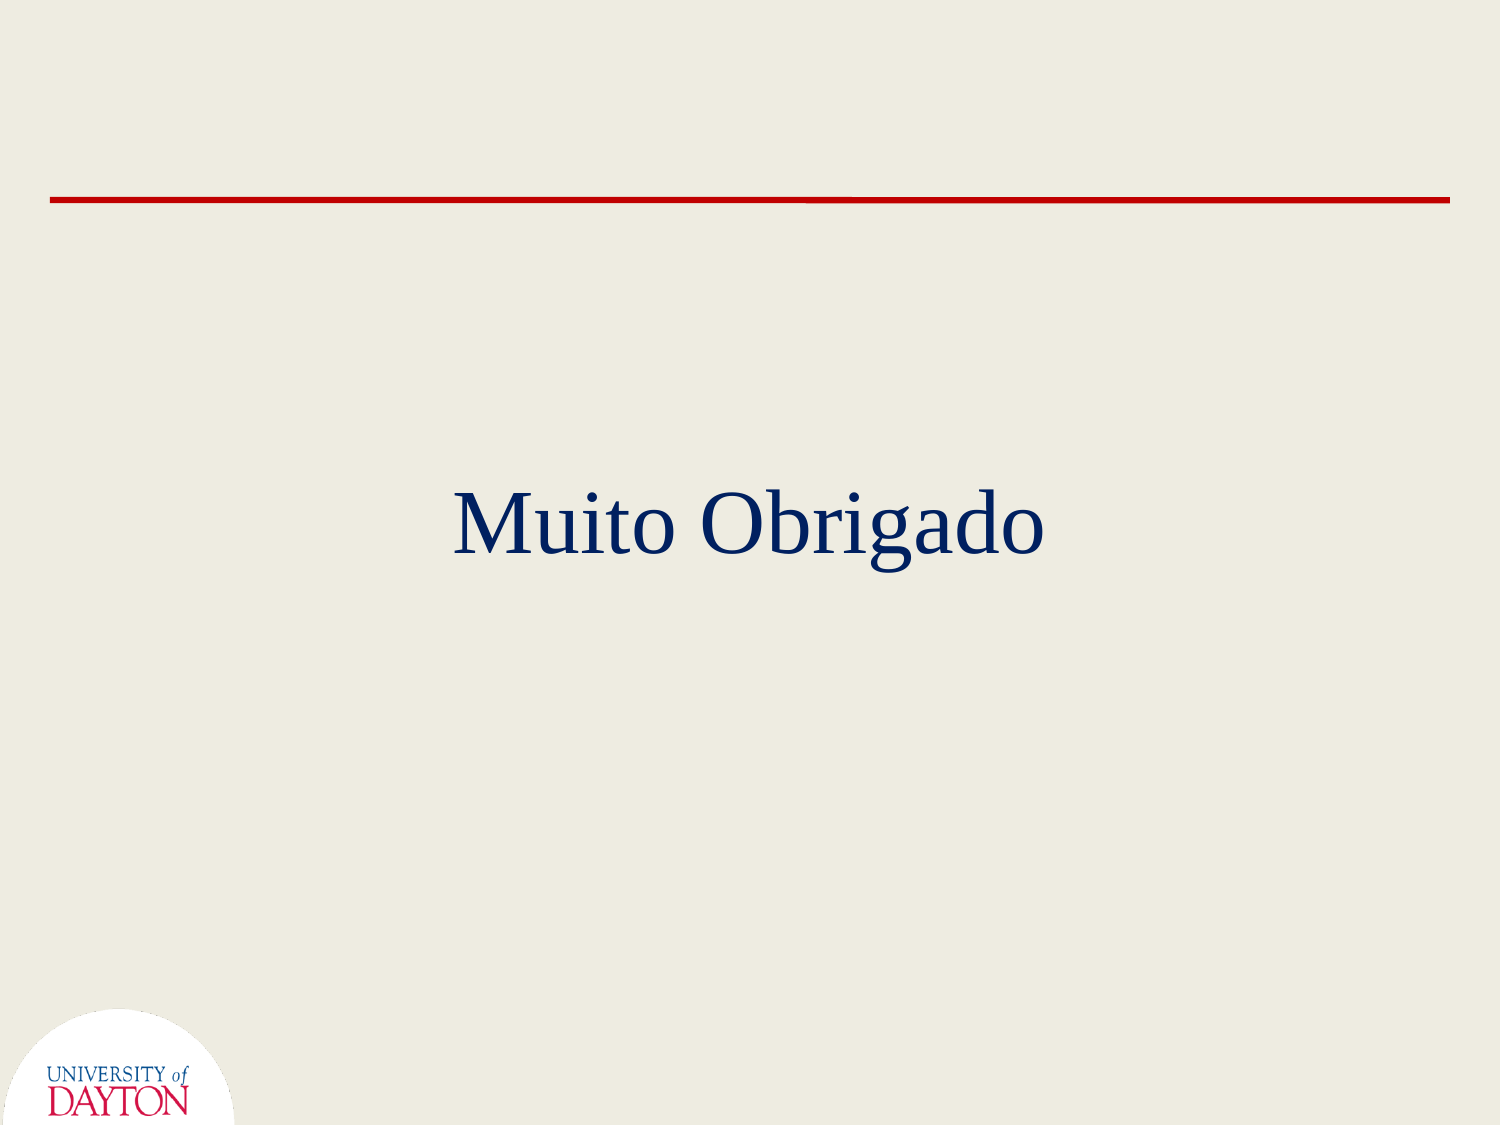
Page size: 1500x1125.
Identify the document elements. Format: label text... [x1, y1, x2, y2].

picture [0, 998, 238, 1125]
list Muito Obrigado [75, 262, 1425, 1005]
